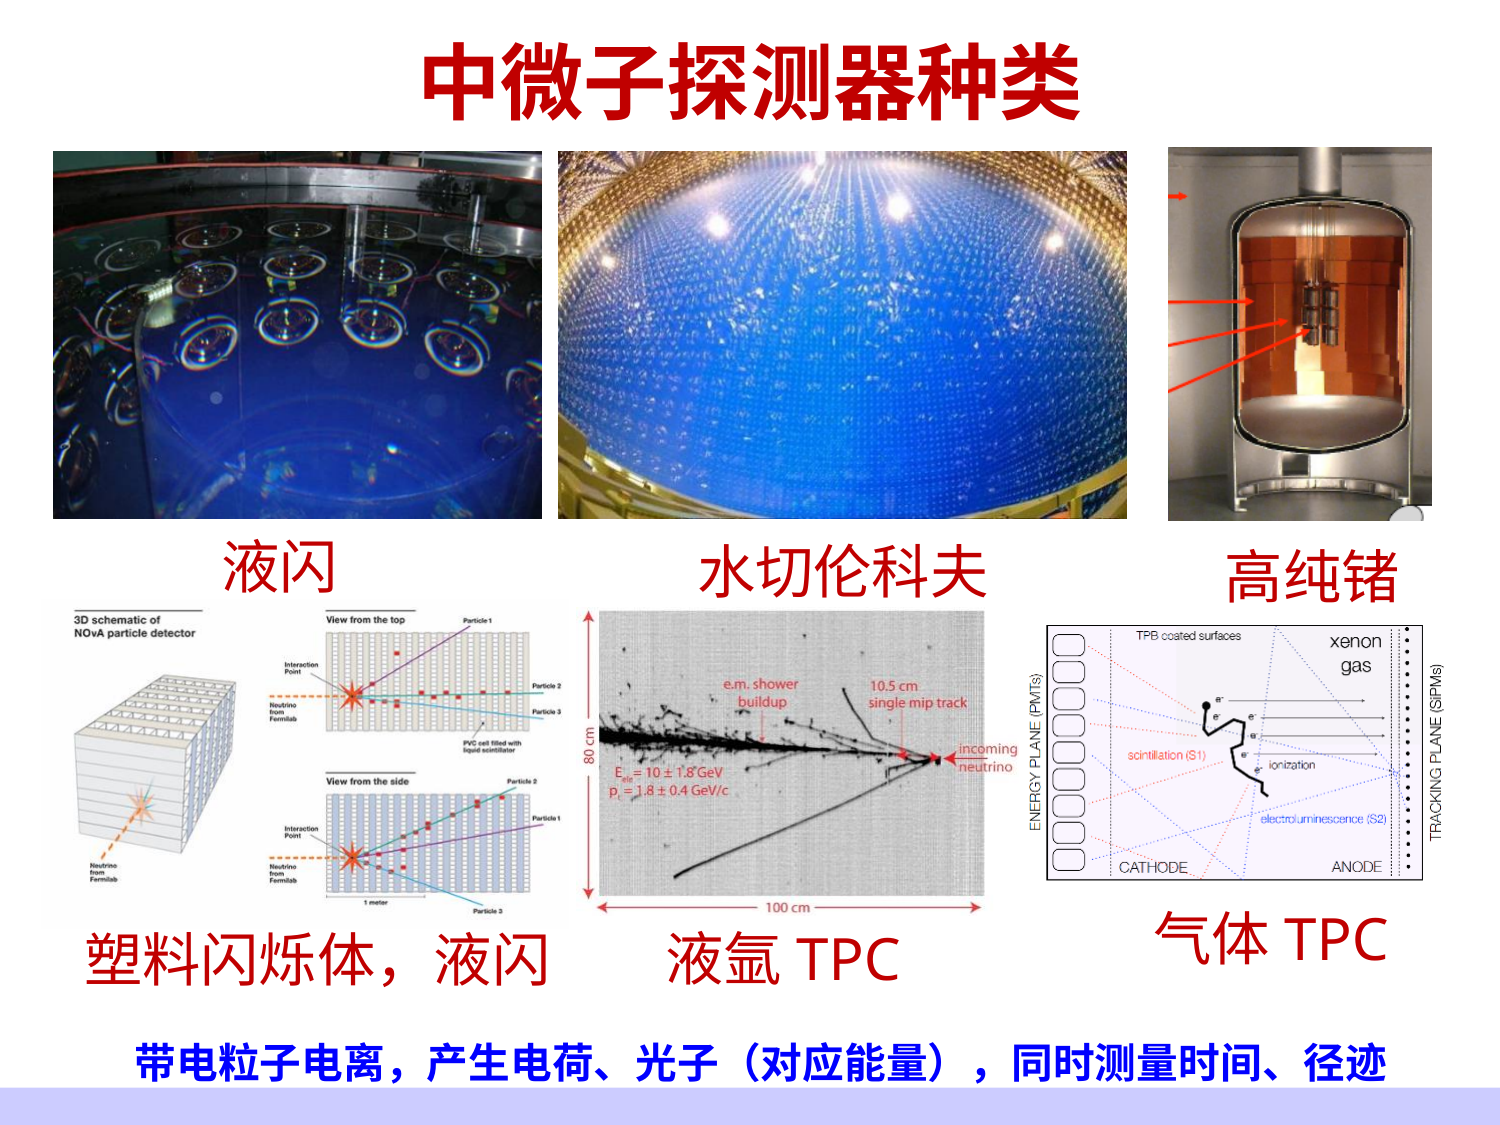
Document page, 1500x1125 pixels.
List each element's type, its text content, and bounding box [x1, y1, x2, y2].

picture [41, 599, 569, 929]
picture [1026, 623, 1445, 883]
text_box 带电粒子电离，产生电荷、光子（对应能量），同时测量时间、径迹 [119, 1029, 1432, 1095]
text_box 液闪 [206, 522, 404, 599]
title 中微子探测器种类 [103, 30, 1397, 143]
text_box 气体TPC [1138, 894, 1432, 979]
text_box 水切伦科夫 [682, 528, 1066, 613]
text_box 塑料闪烁体，液闪 [69, 915, 585, 1001]
picture [52, 151, 542, 519]
text_box 高纯锗 [1210, 532, 1462, 618]
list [558, 151, 1127, 519]
text_box 液氩TPC [650, 916, 919, 999]
picture [576, 607, 1019, 916]
picture [1168, 147, 1432, 521]
